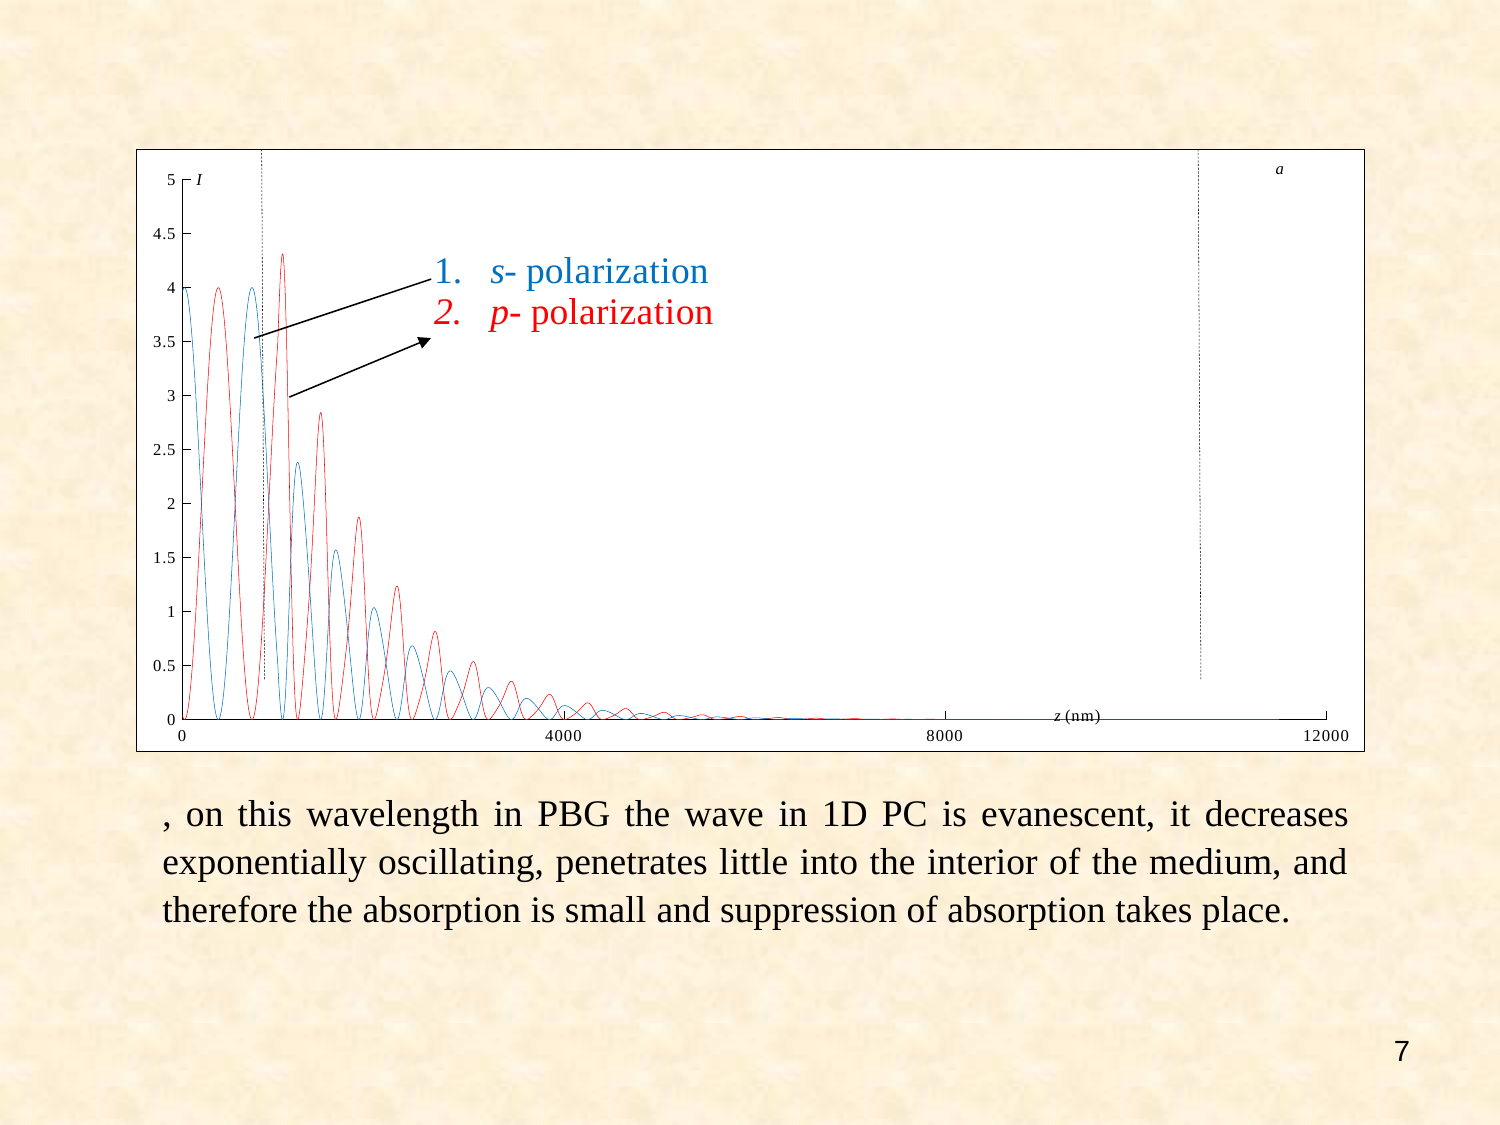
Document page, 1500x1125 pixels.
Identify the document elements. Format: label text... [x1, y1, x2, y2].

slide_number 7 [1074, 1024, 1426, 1103]
picture [0, 0, 1500, 1125]
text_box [135, 148, 1365, 988]
